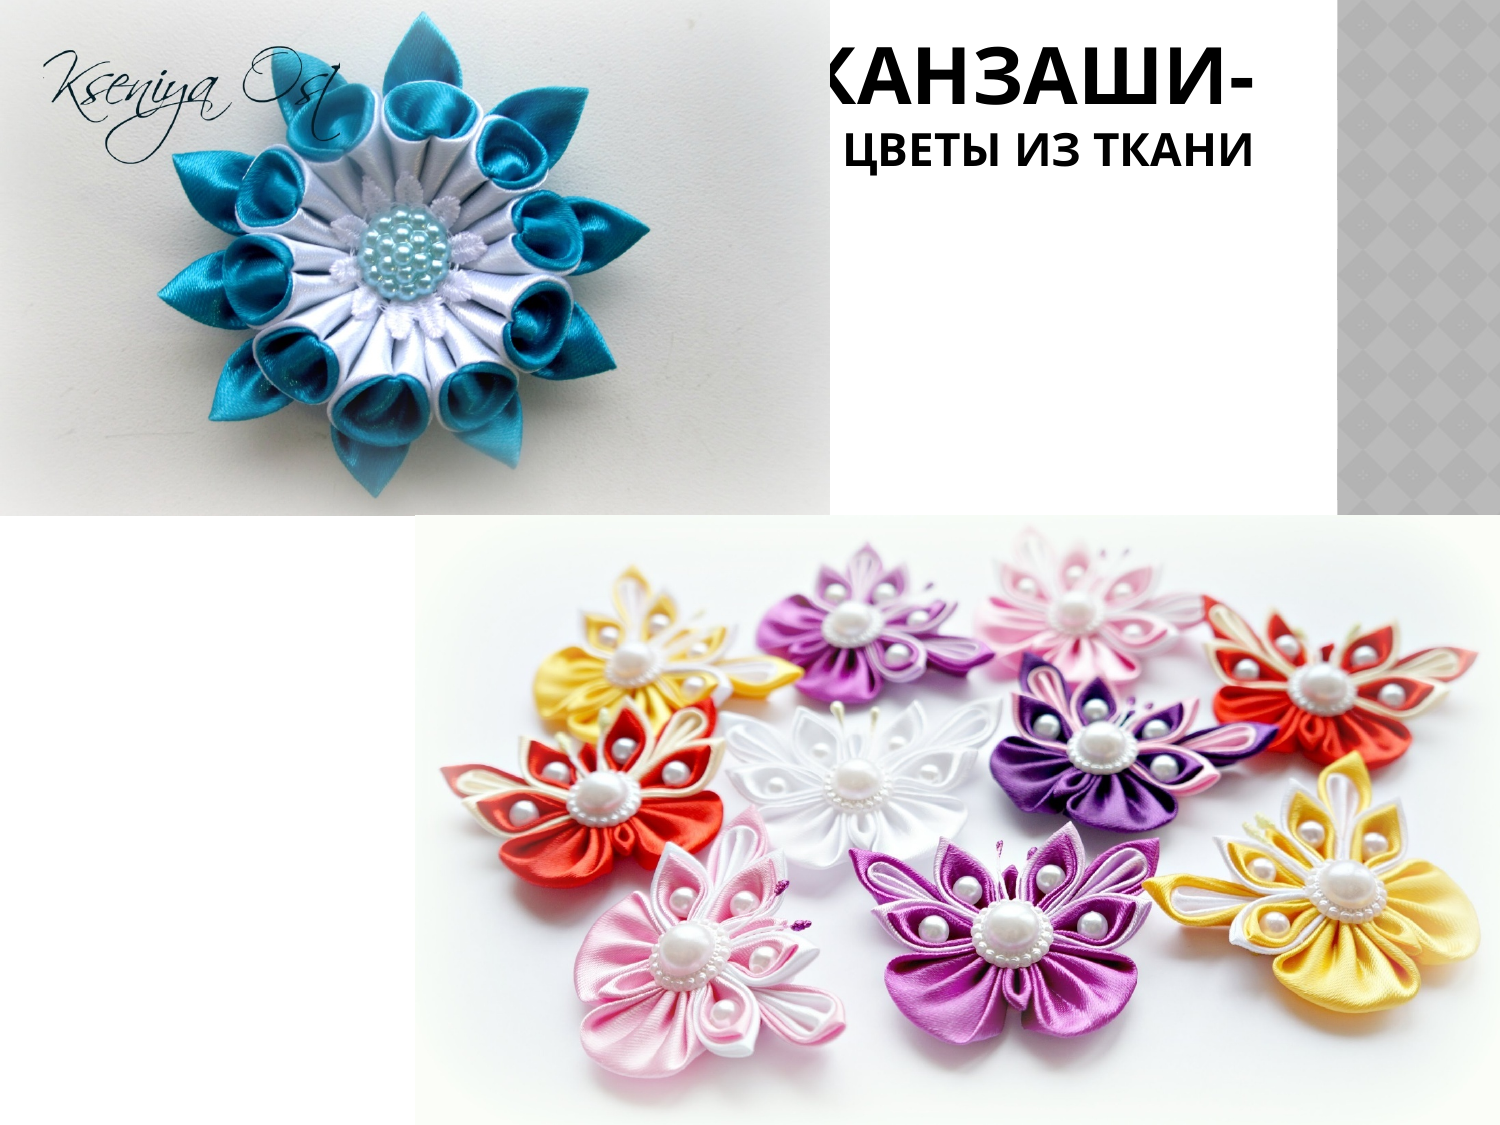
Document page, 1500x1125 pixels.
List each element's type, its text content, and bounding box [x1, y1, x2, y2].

title Канзаши- цветы из ткани [833, 0, 1263, 176]
picture [0, 0, 1500, 1125]
